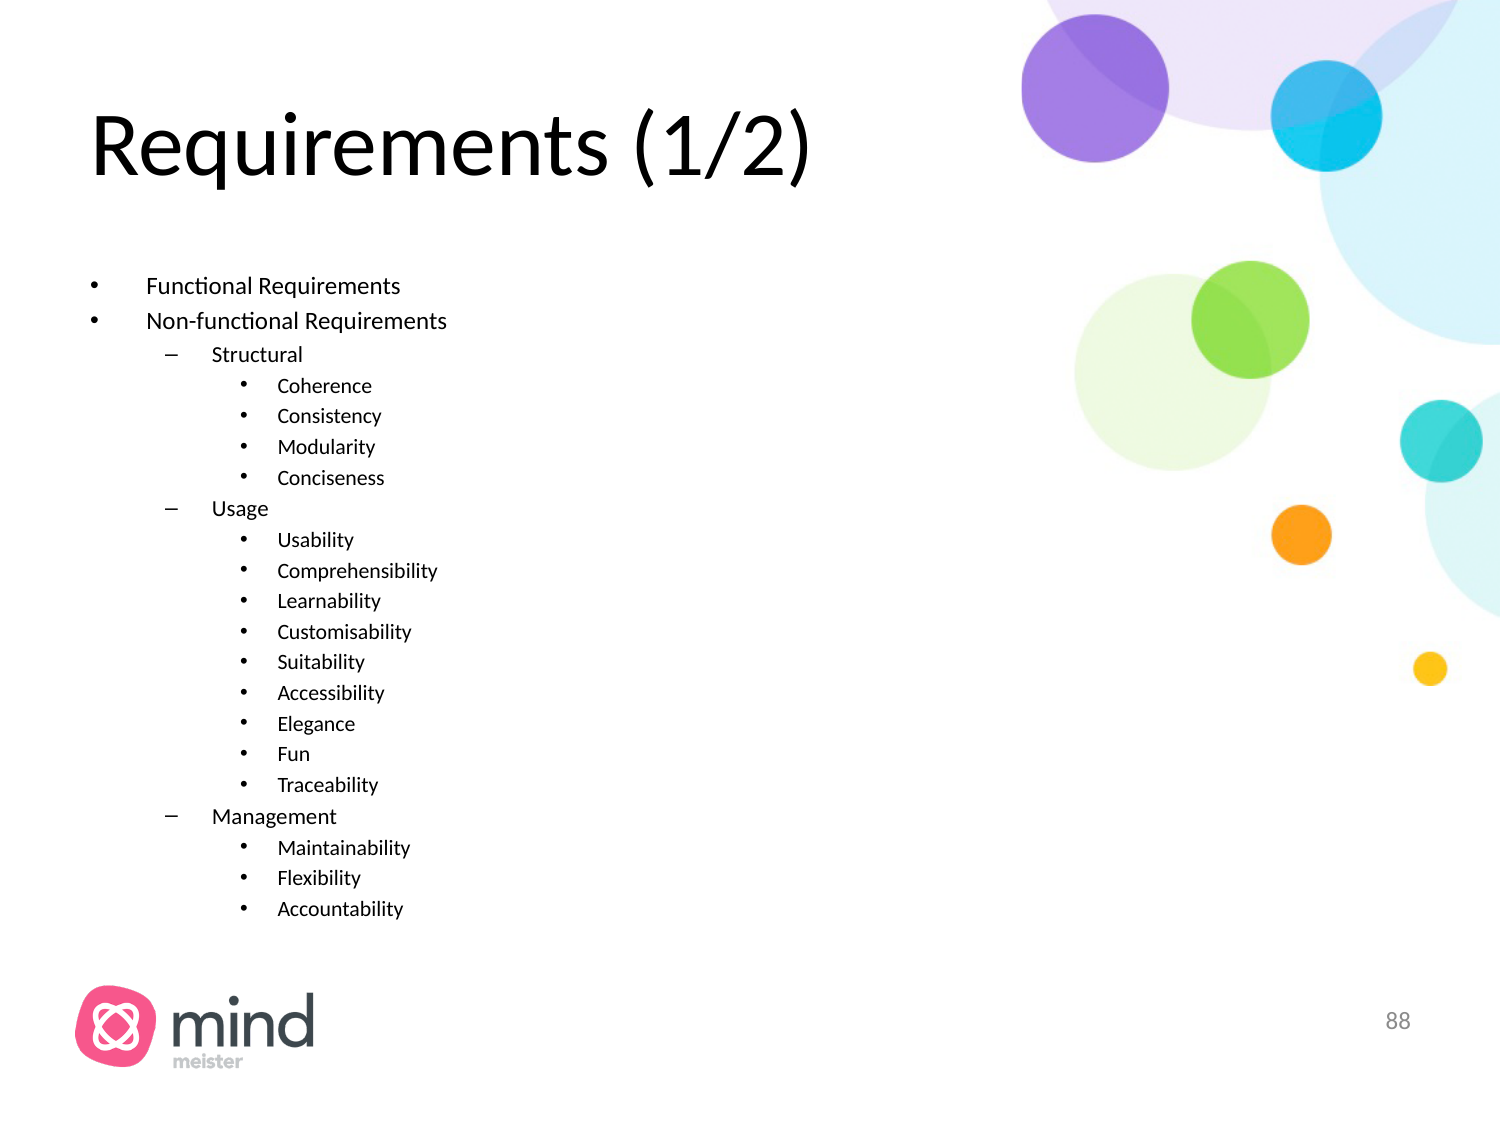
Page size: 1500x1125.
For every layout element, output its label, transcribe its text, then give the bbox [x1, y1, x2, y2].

picture [75, 980, 314, 1072]
picture [1021, 0, 1500, 686]
title Requirements (1/2) [75, 45, 1425, 233]
slide_number ‹#› [1076, 989, 1427, 1050]
list Functional Requirements Non-functional Requirements Structural Coherence Consistency Modularity Conciseness Usage Usability Comprehensibility Learnability Customisability Suitability Accessibility Elegance Fun Traceability Management Maintainability Flexibility Accountability [75, 262, 1425, 952]
